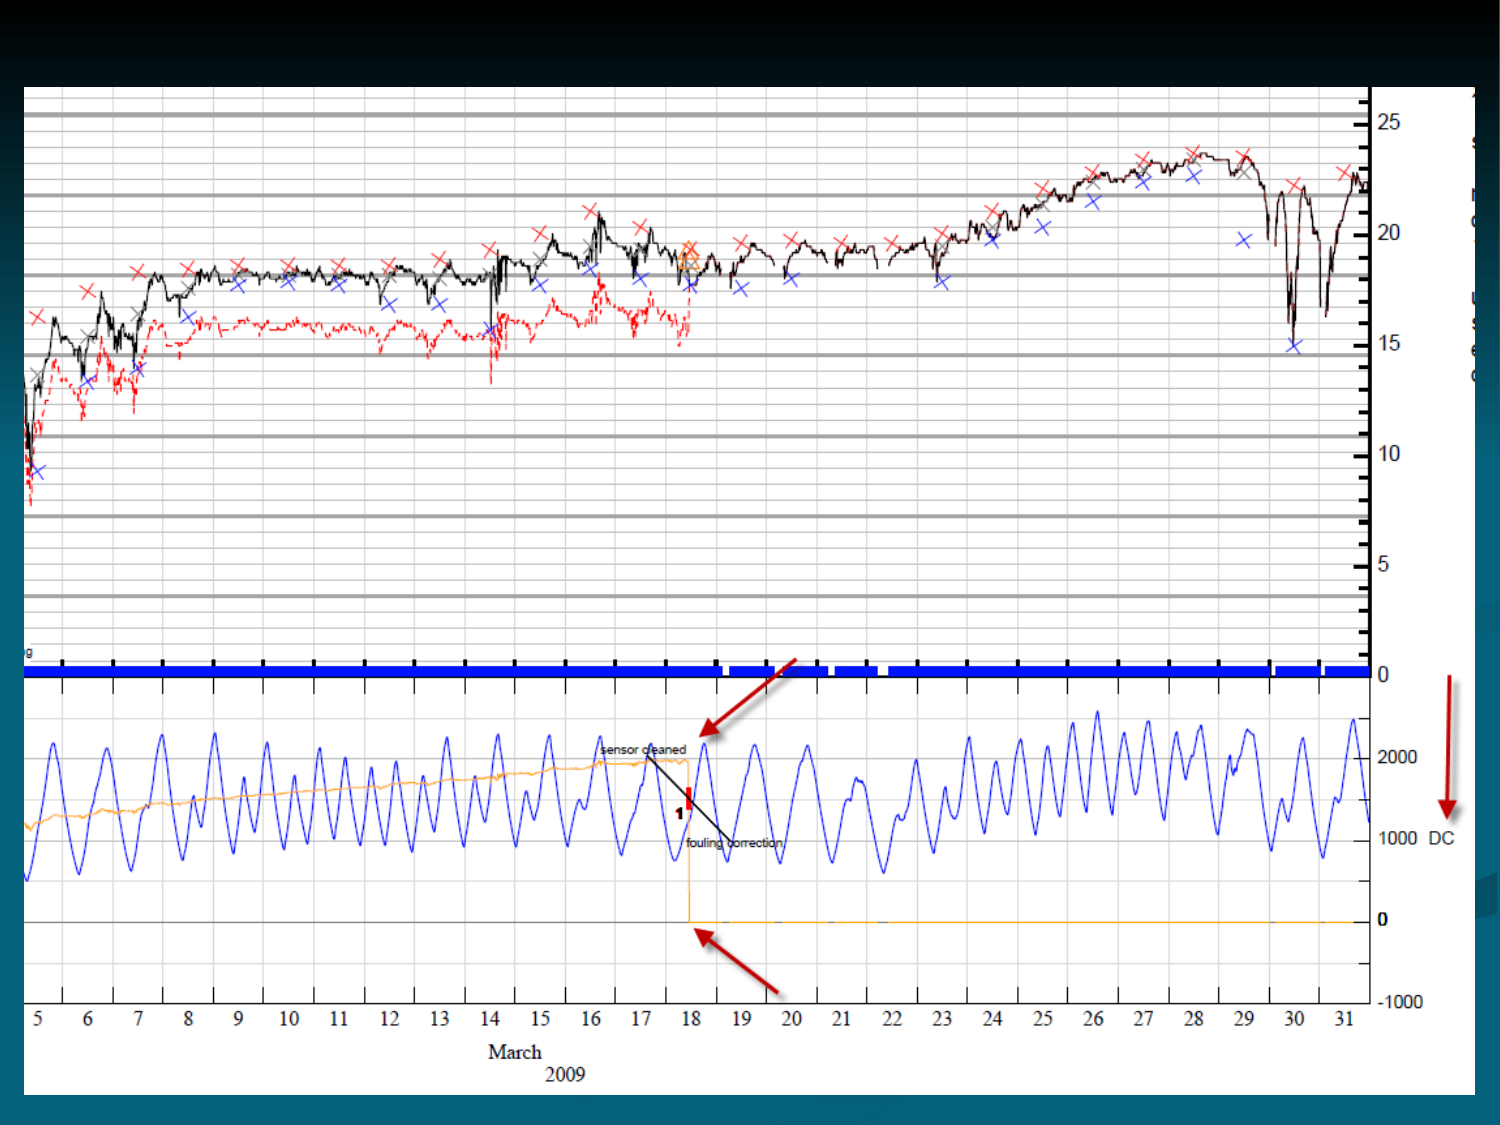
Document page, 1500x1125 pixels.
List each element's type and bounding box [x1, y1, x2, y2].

picture [24, 87, 1476, 1094]
